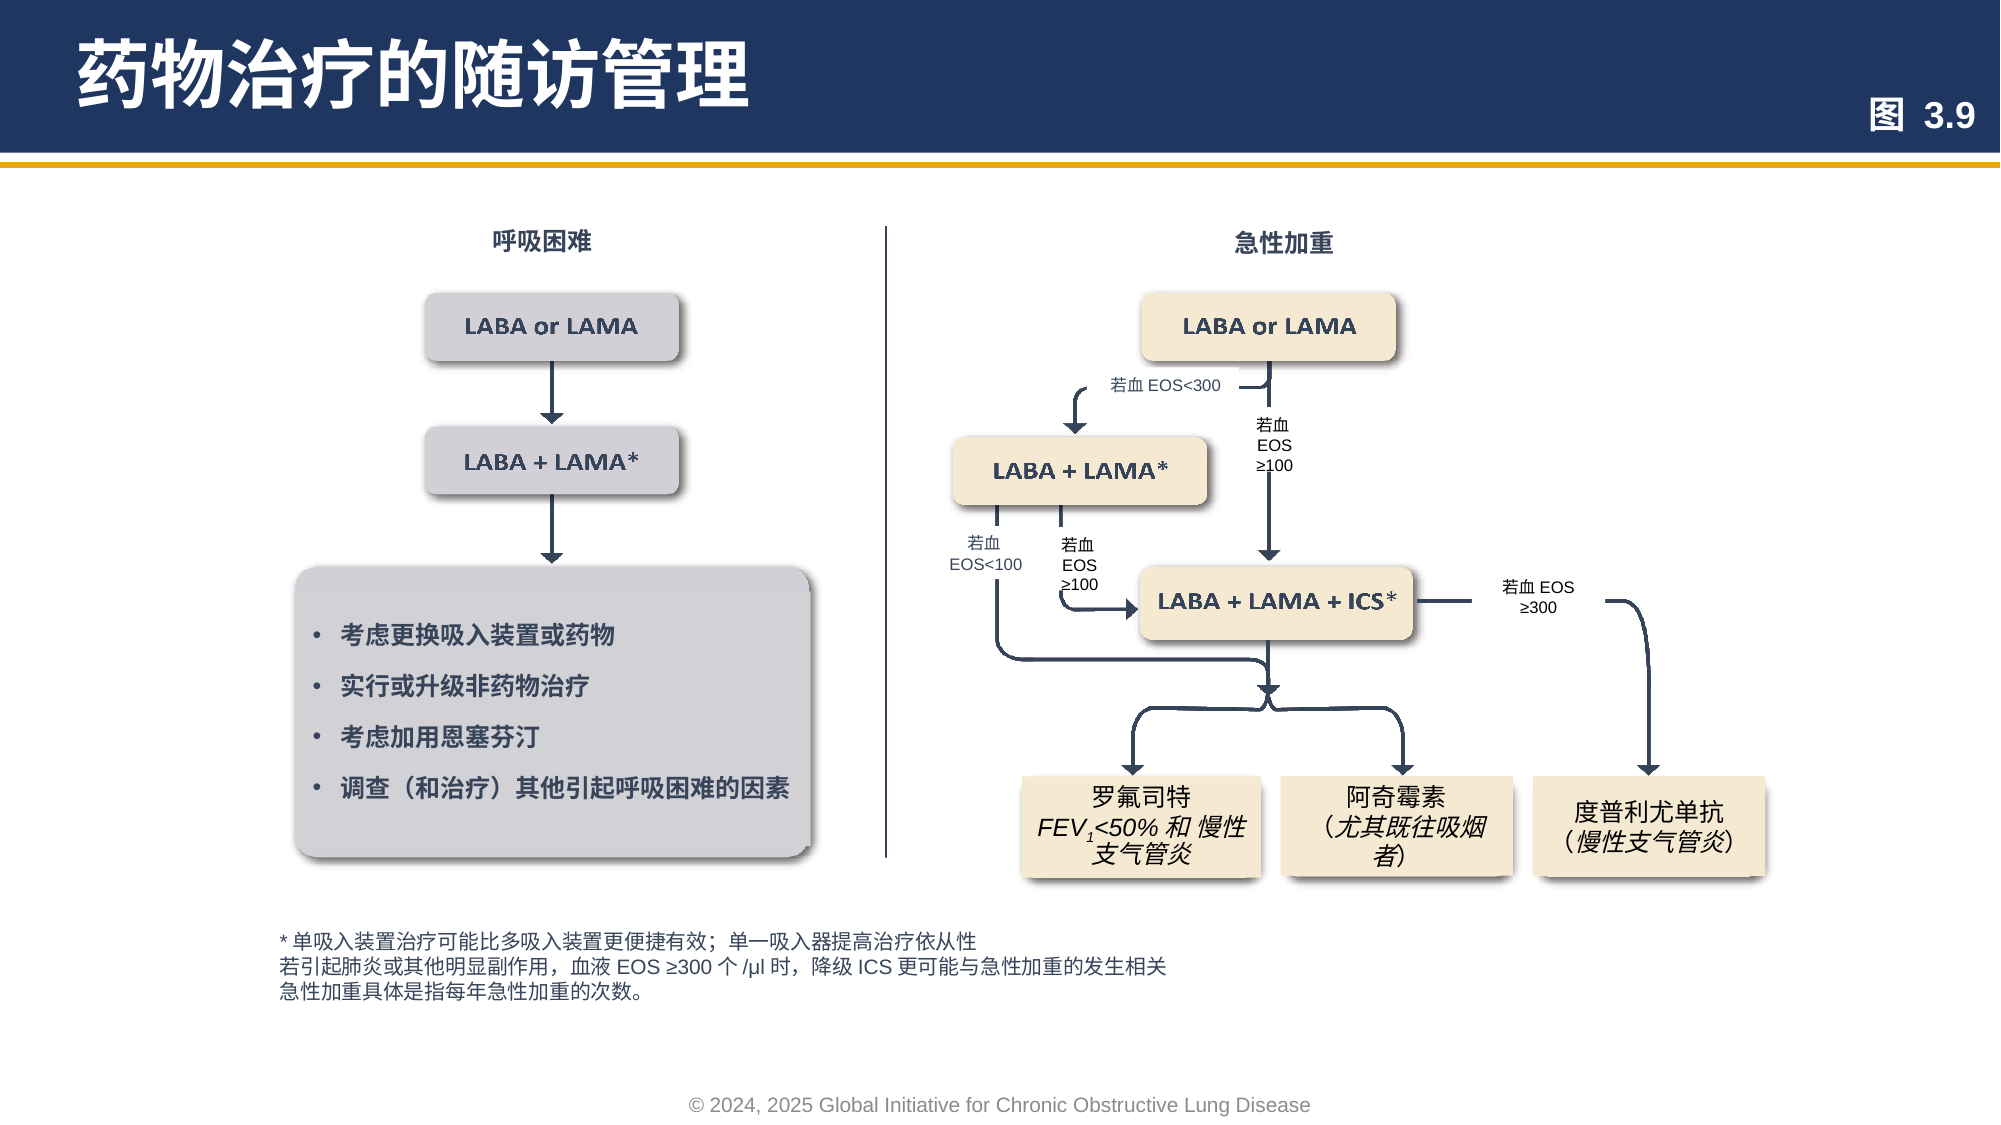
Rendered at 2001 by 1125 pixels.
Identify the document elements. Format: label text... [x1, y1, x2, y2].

text_box © 2024, 2025 Global Initiative for Chronic Obstructive Lung Disease [496, 1074, 1504, 1125]
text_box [186, 217, 1832, 894]
list 药物治疗的随访管理 [60, 24, 1945, 132]
text_box *单吸入装置治疗可能比多吸入装置更便捷有效；单一吸入器提高治疗依从性 若引起肺炎或其他明显副作用，血液EOS ≥300个/μl时，降级ICS更可能与急性加重的发生相关 急性加重具体是指每年急性加重的次数。 [264, 921, 1973, 1011]
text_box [1991, 0, 2000, 948]
text_box 图 3.9 [1831, 83, 1991, 144]
